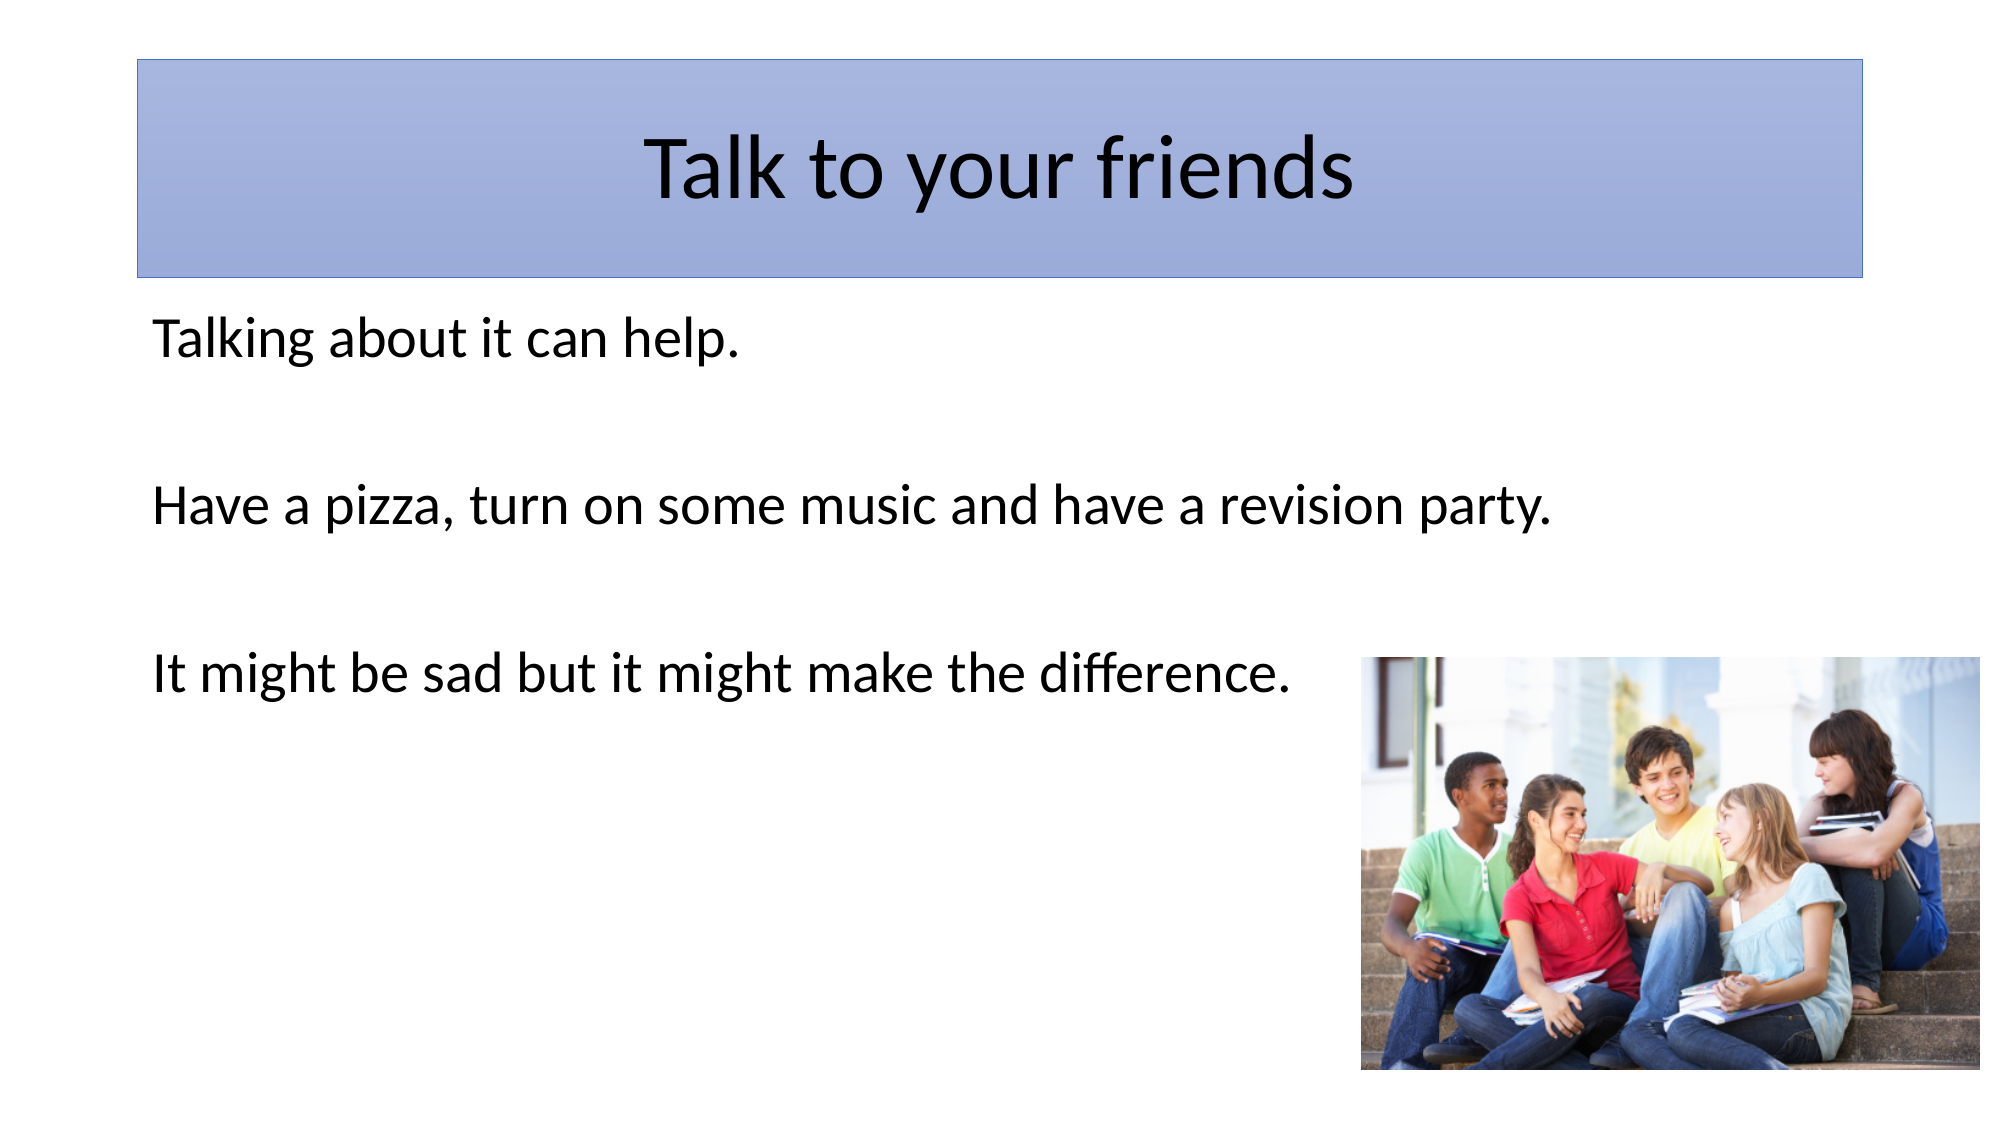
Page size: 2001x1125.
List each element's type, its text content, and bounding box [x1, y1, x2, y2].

title Talk to your friends [137, 59, 1863, 278]
picture [1361, 657, 1980, 1070]
list Talking about it can help. Have a pizza, turn on some music and have a revision party. It might be sad but it might make the difference. [137, 299, 1863, 1014]
